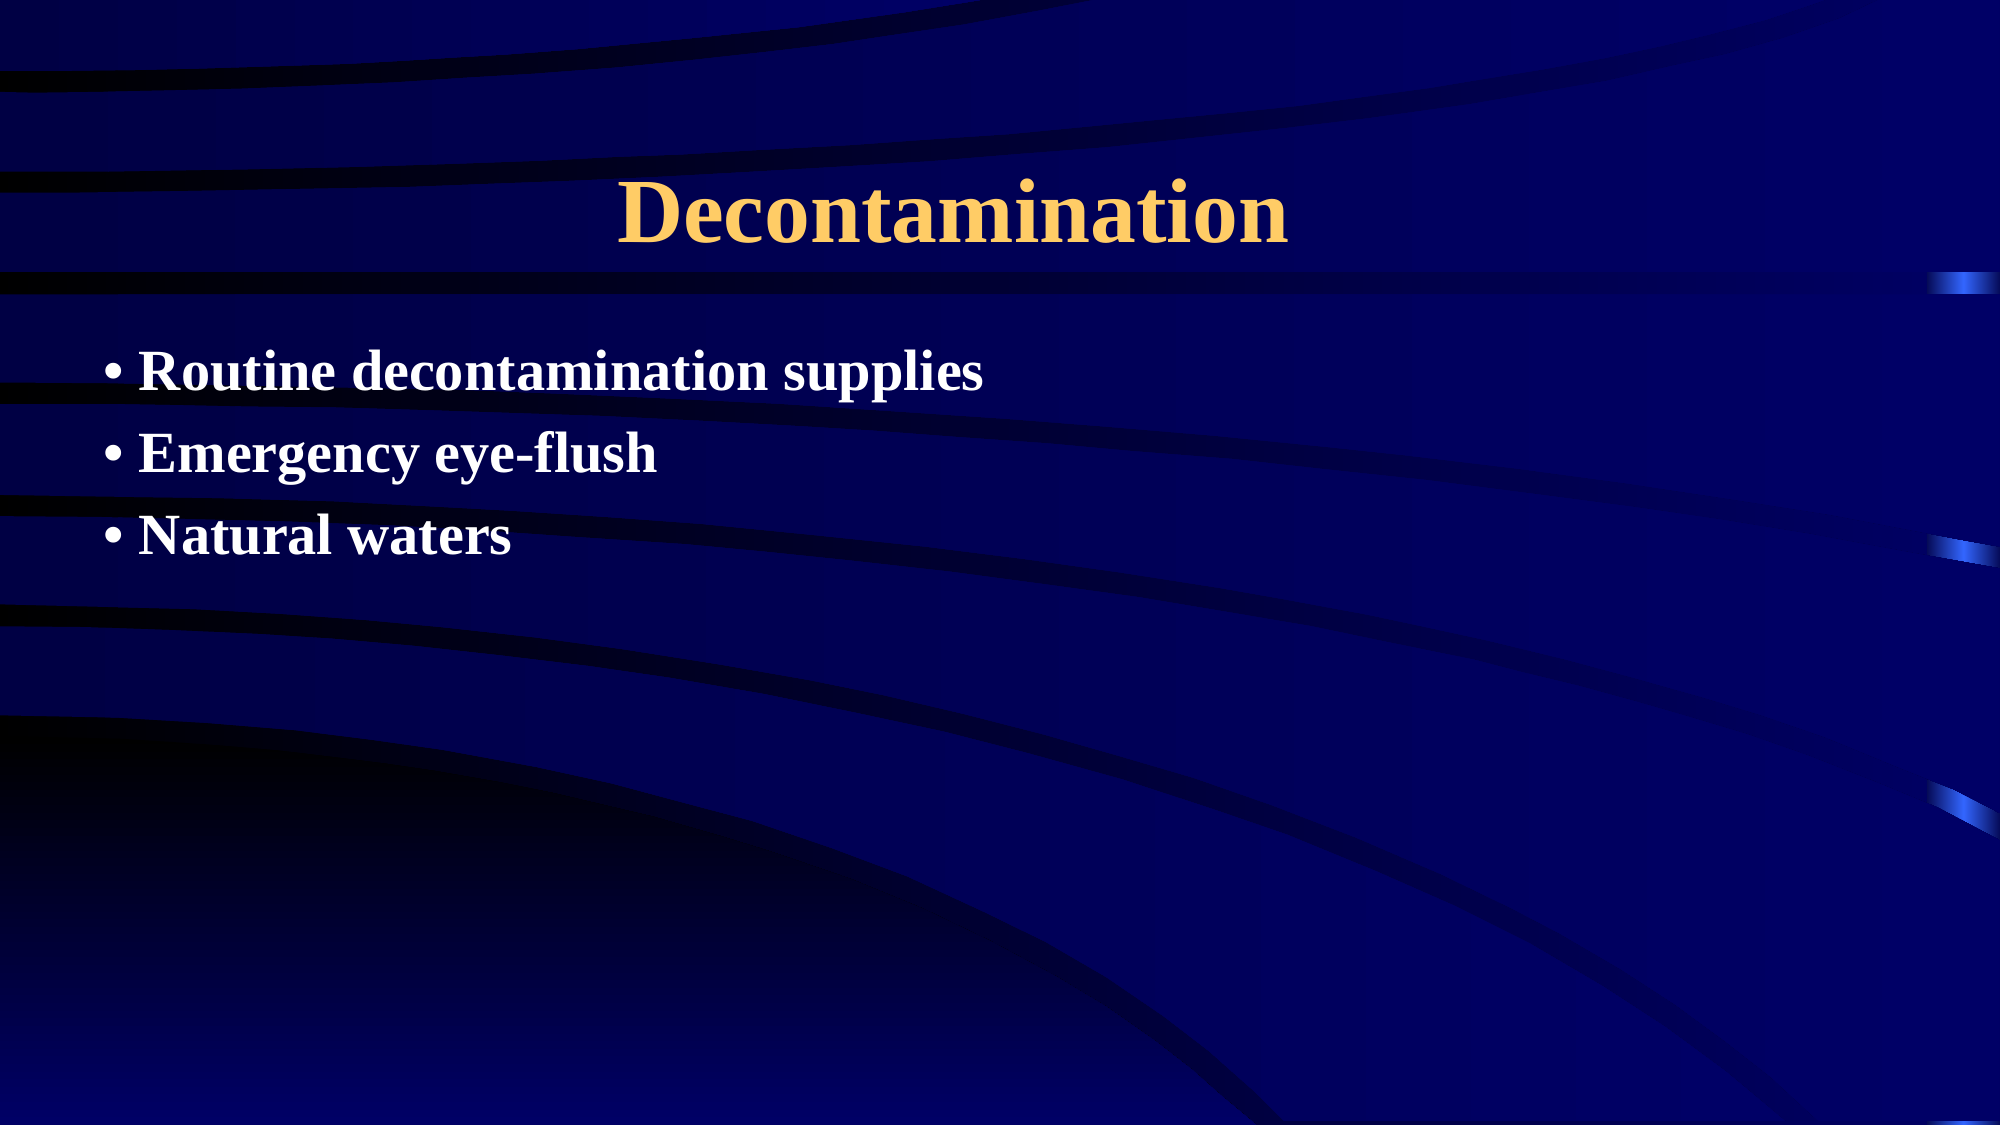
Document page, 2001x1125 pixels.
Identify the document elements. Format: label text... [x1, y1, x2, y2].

title Decontamination [103, 112, 1804, 300]
list • Routine decontamination supplies • Emergency eye-flush • Natural waters [88, 324, 1789, 1000]
